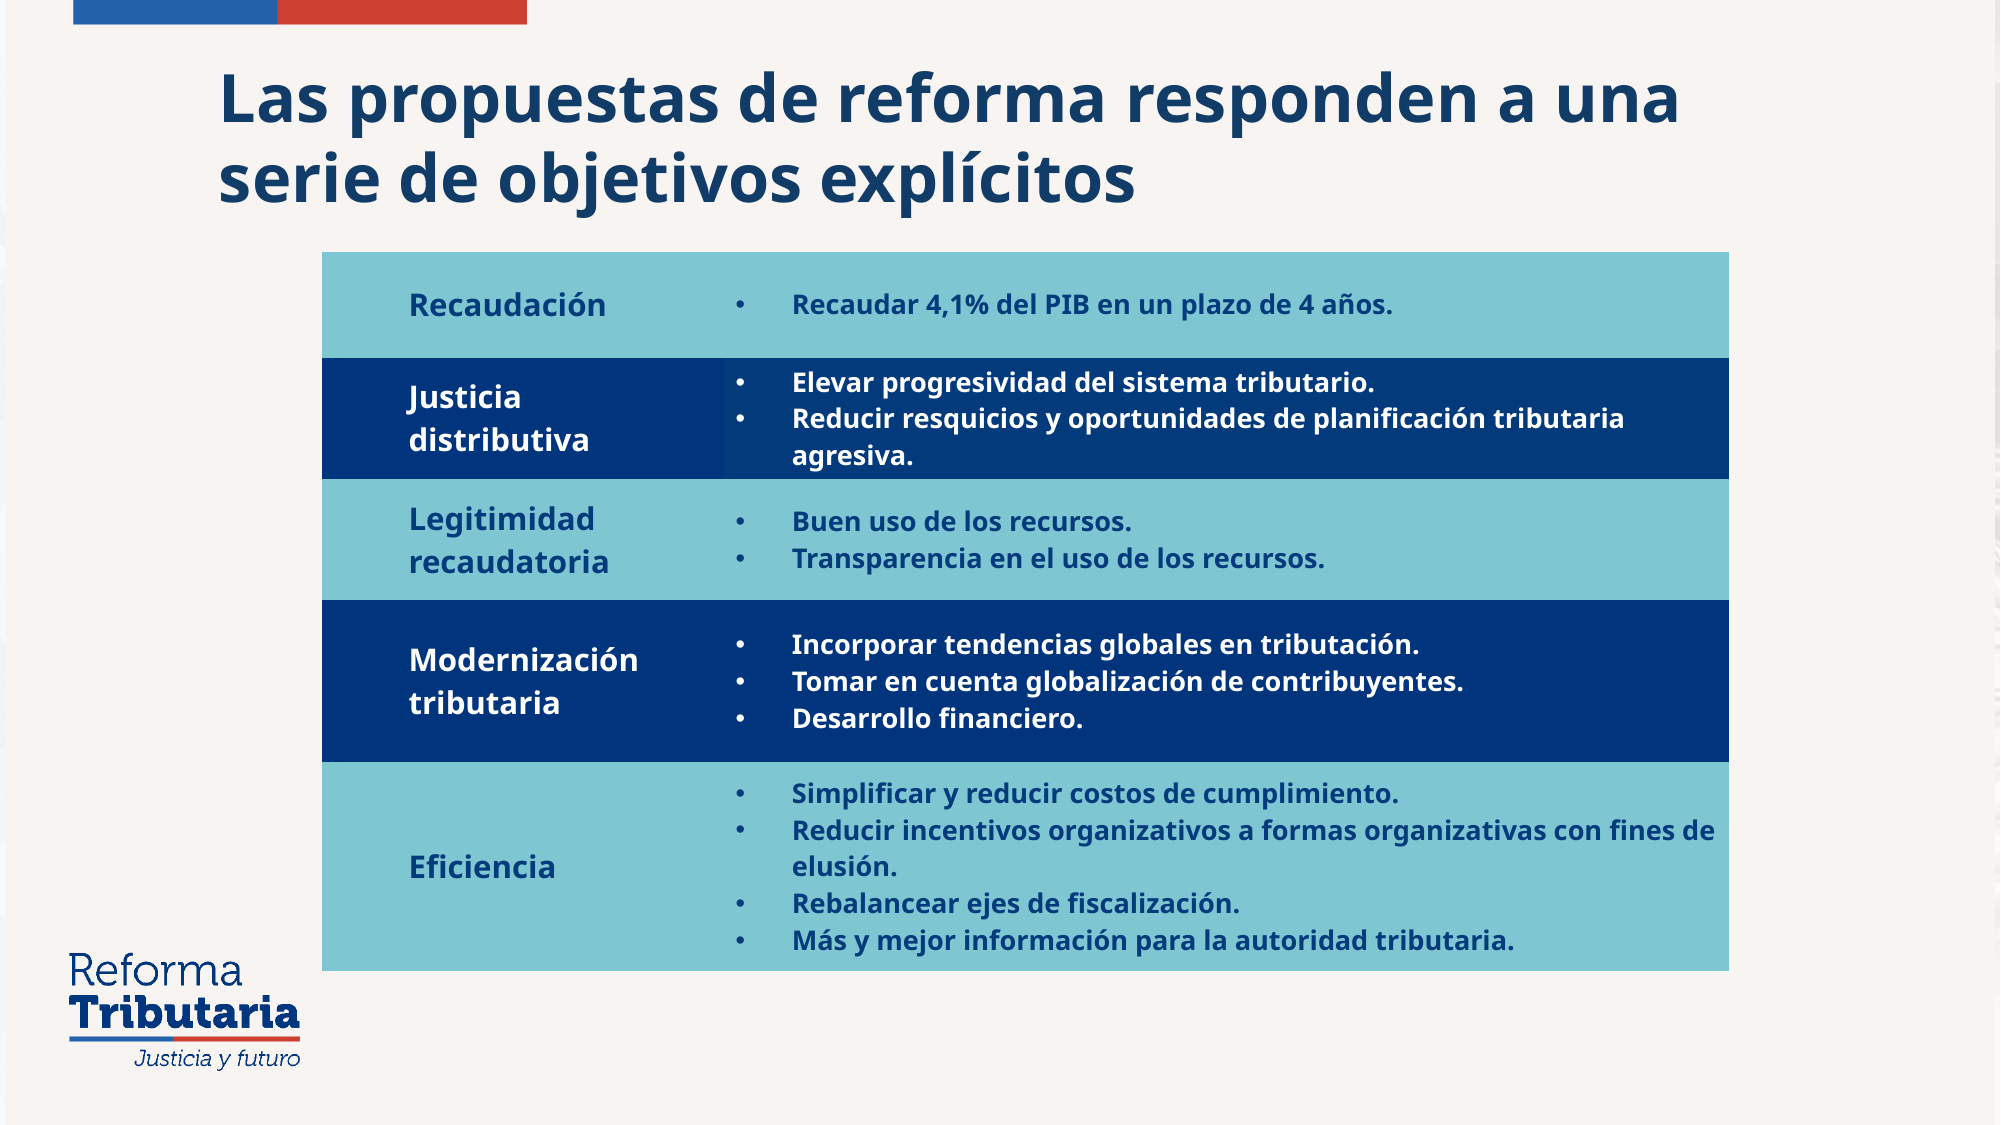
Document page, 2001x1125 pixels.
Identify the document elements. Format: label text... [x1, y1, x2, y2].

picture [5, 0, 1995, 1125]
table_cell Tasa marginal [0, 0, 5, 1125]
table_cell Tasa marginal [1995, 0, 2000, 1125]
